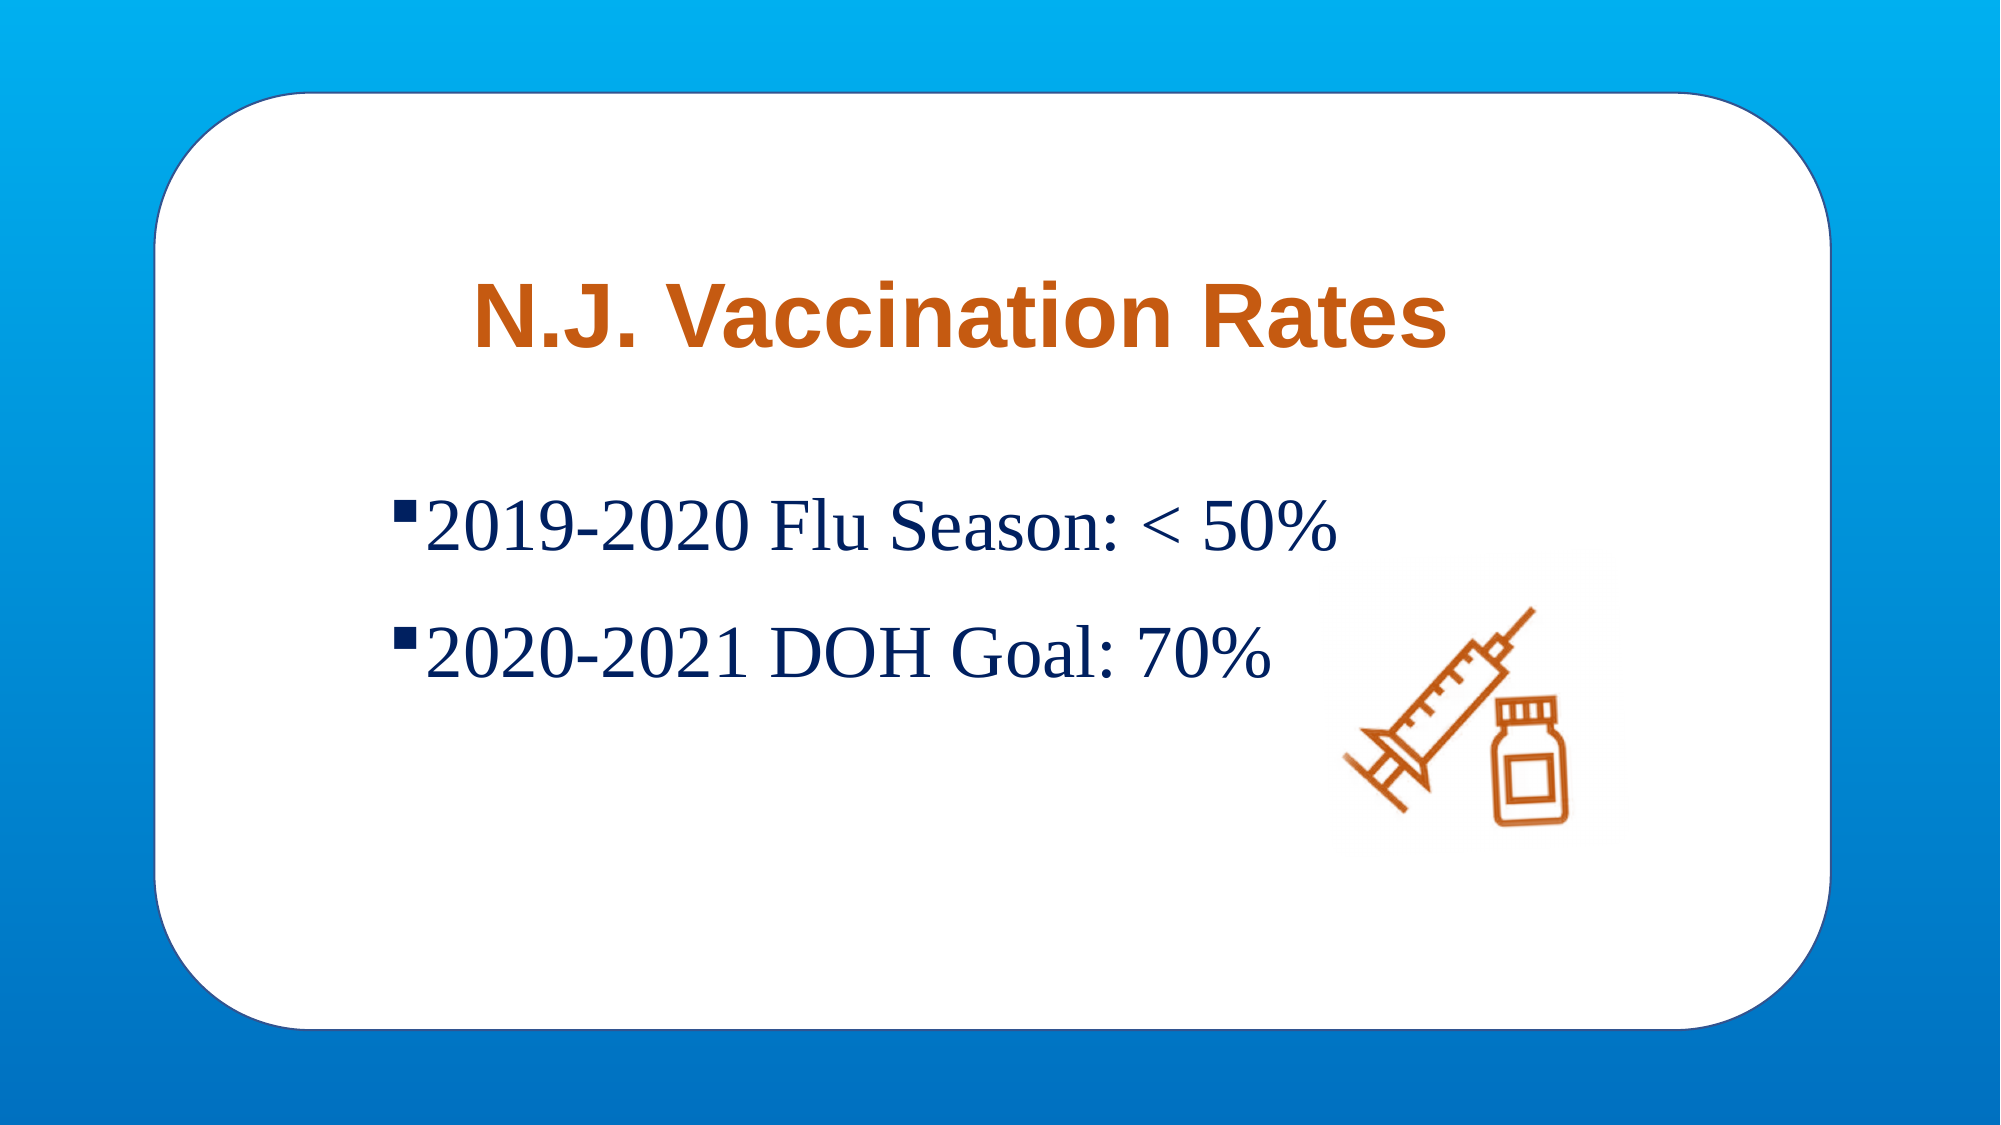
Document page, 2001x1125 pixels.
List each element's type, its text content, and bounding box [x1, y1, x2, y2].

list 2019-2020 Flu Season: < 50% 2020-2021 DOH Goal: 70% [373, 467, 1475, 939]
title N.J. Vaccination Rates [457, 214, 1552, 422]
picture [1322, 552, 1626, 854]
